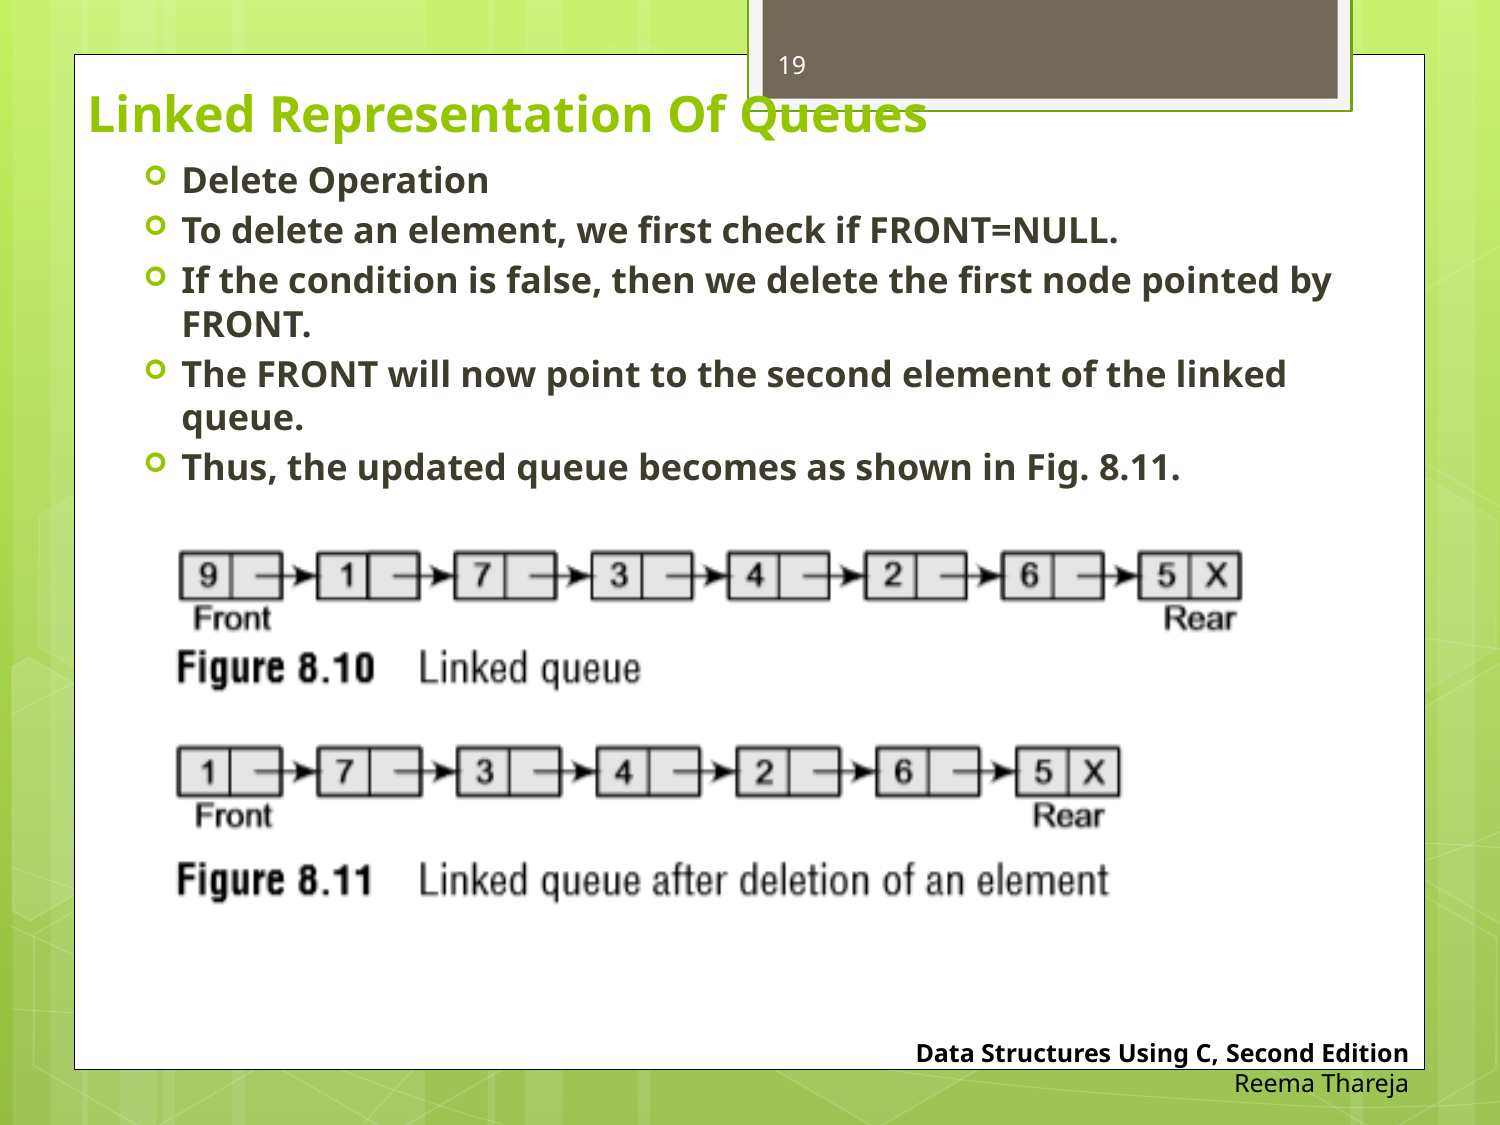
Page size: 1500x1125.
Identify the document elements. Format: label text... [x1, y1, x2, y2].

picture [157, 523, 1263, 916]
list Delete Operation To delete an element, we first check if FRONT=NULL. If the condition is false, then we delete the first node pointed by FRONT. The FRONT will now point to the second element of the linked queue. Thus, the updated queue becomes as shown in Fig. 8.11. [118, 149, 1407, 500]
title Linked Representation Of Queues [72, 37, 1225, 150]
slide_number 19 [762, 36, 982, 97]
footer Data Structures Using C, Second Edition Reema Thareja [849, 1037, 1425, 1098]
